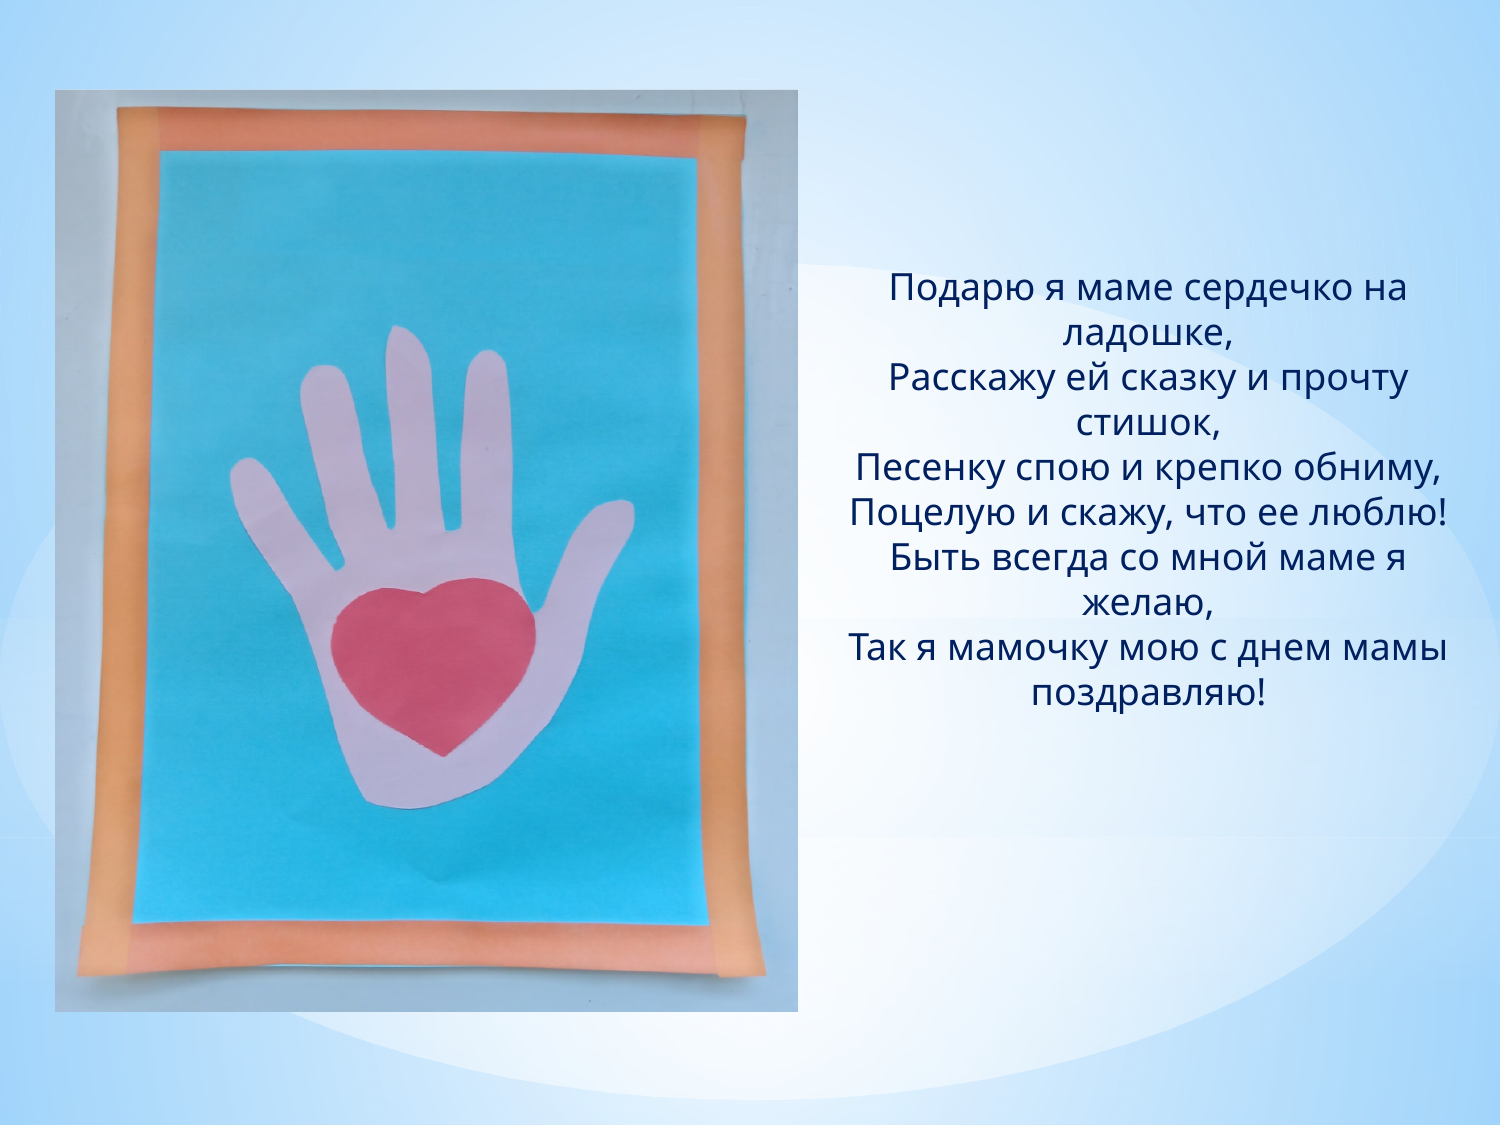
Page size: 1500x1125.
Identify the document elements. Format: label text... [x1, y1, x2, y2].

text_box Подарю я маме сердечко на ладошке, Расскажу ей сказку и прочту стишок, Песенку спою и крепко обниму, Поцелую и скажу, что ее люблю! Быть всегда со мной маме я желаю, Так я мамочку мою с днем мамы поздравляю! [891, 255, 1465, 766]
picture [0, 90, 887, 1011]
